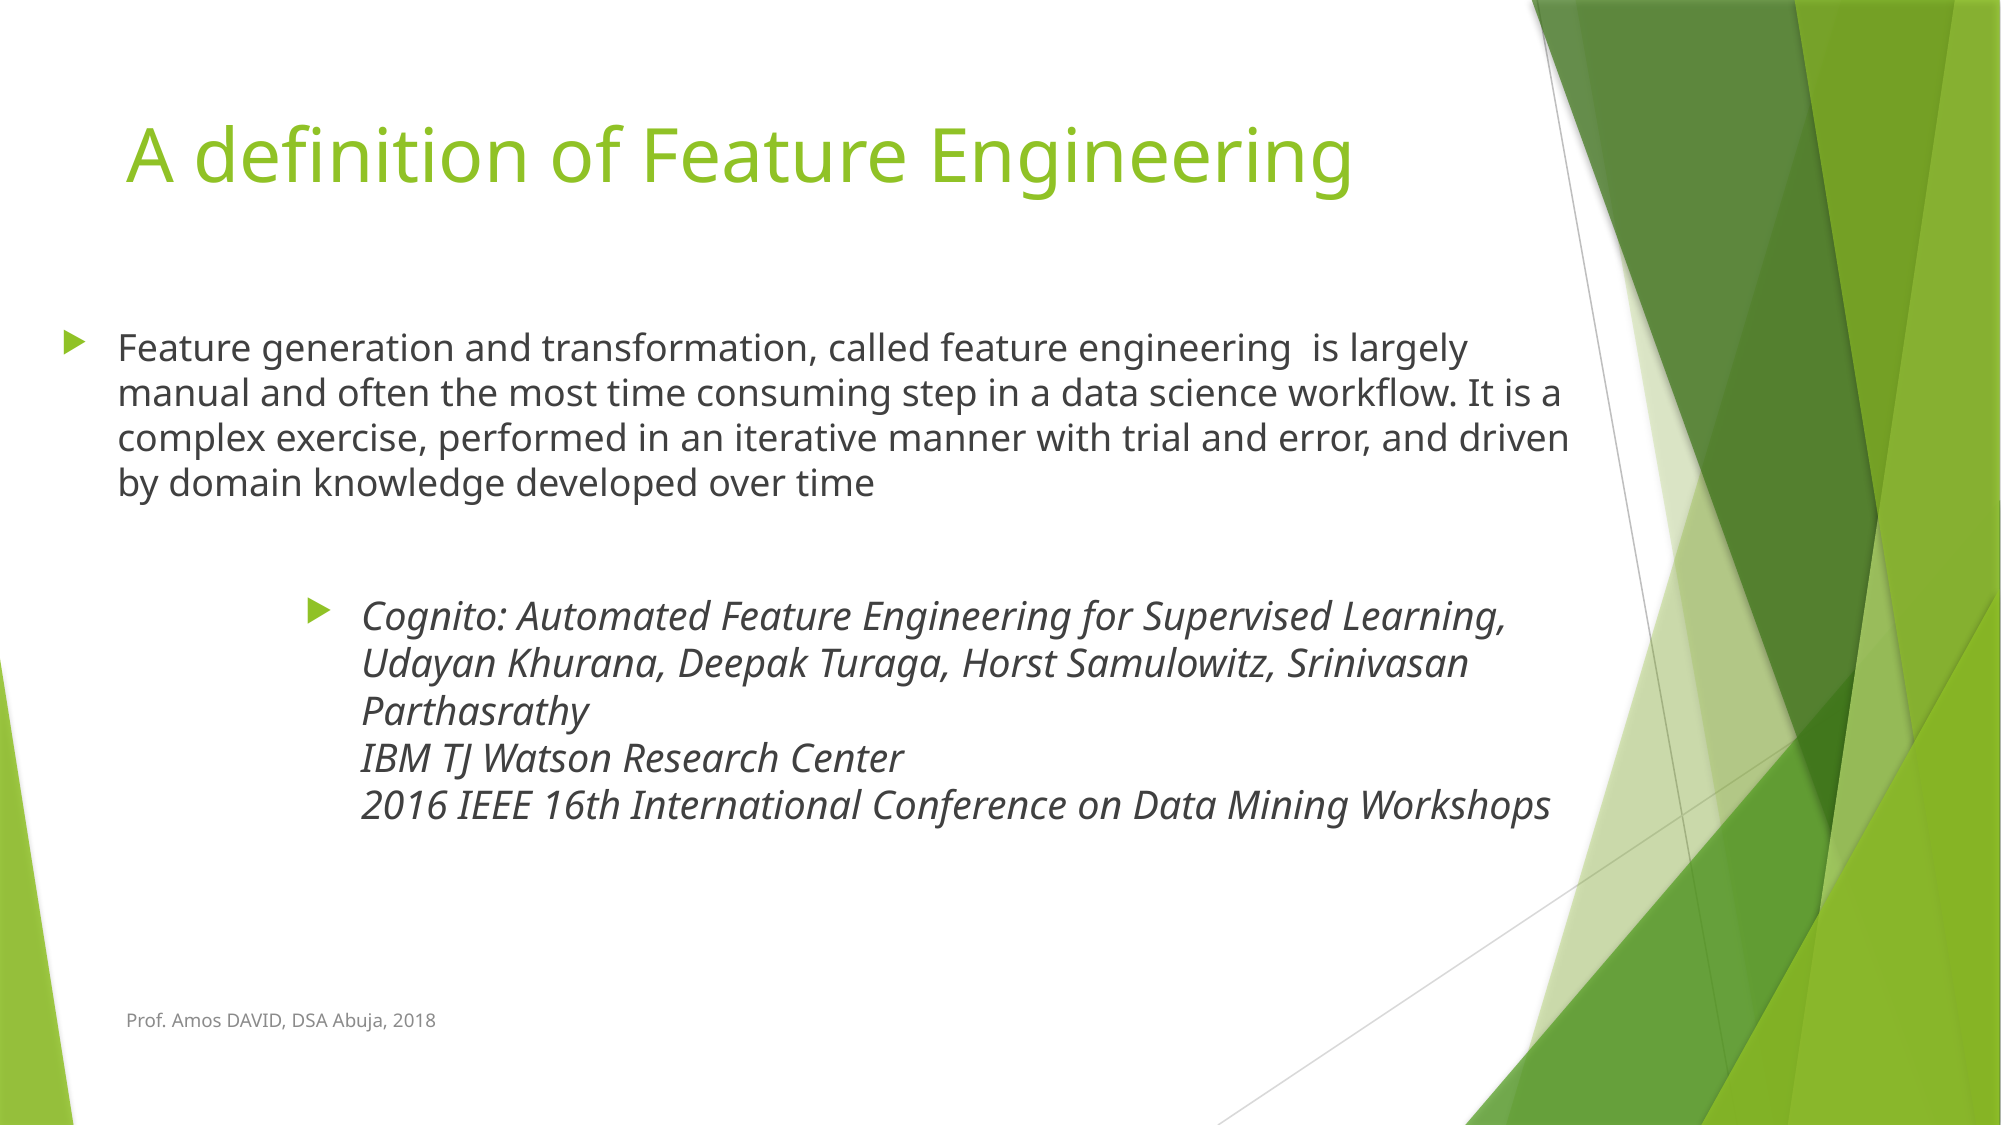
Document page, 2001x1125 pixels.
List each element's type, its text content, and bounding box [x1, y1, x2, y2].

footer Prof. Amos DAVID, DSA Abuja, 2018 [111, 991, 1145, 1051]
title A definition of Feature Engineering [111, 99, 1522, 316]
list Feature generation and transformation, called feature engineering is largely manual and often the most time consuming step in a data science workﬂow. It is a complex exercise, performed in an iterative manner with trial and error, and driven by domain knowledge developed over time Cognito: Automated Feature Engineering for Supervised Learning, Udayan Khurana, Deepak Turaga, Horst Samulowitz, Srinivasan Parthasrathy IBM TJ Watson Research Center 2016 IEEE 16th International Conference on Data Mining Workshops [46, 316, 1622, 883]
